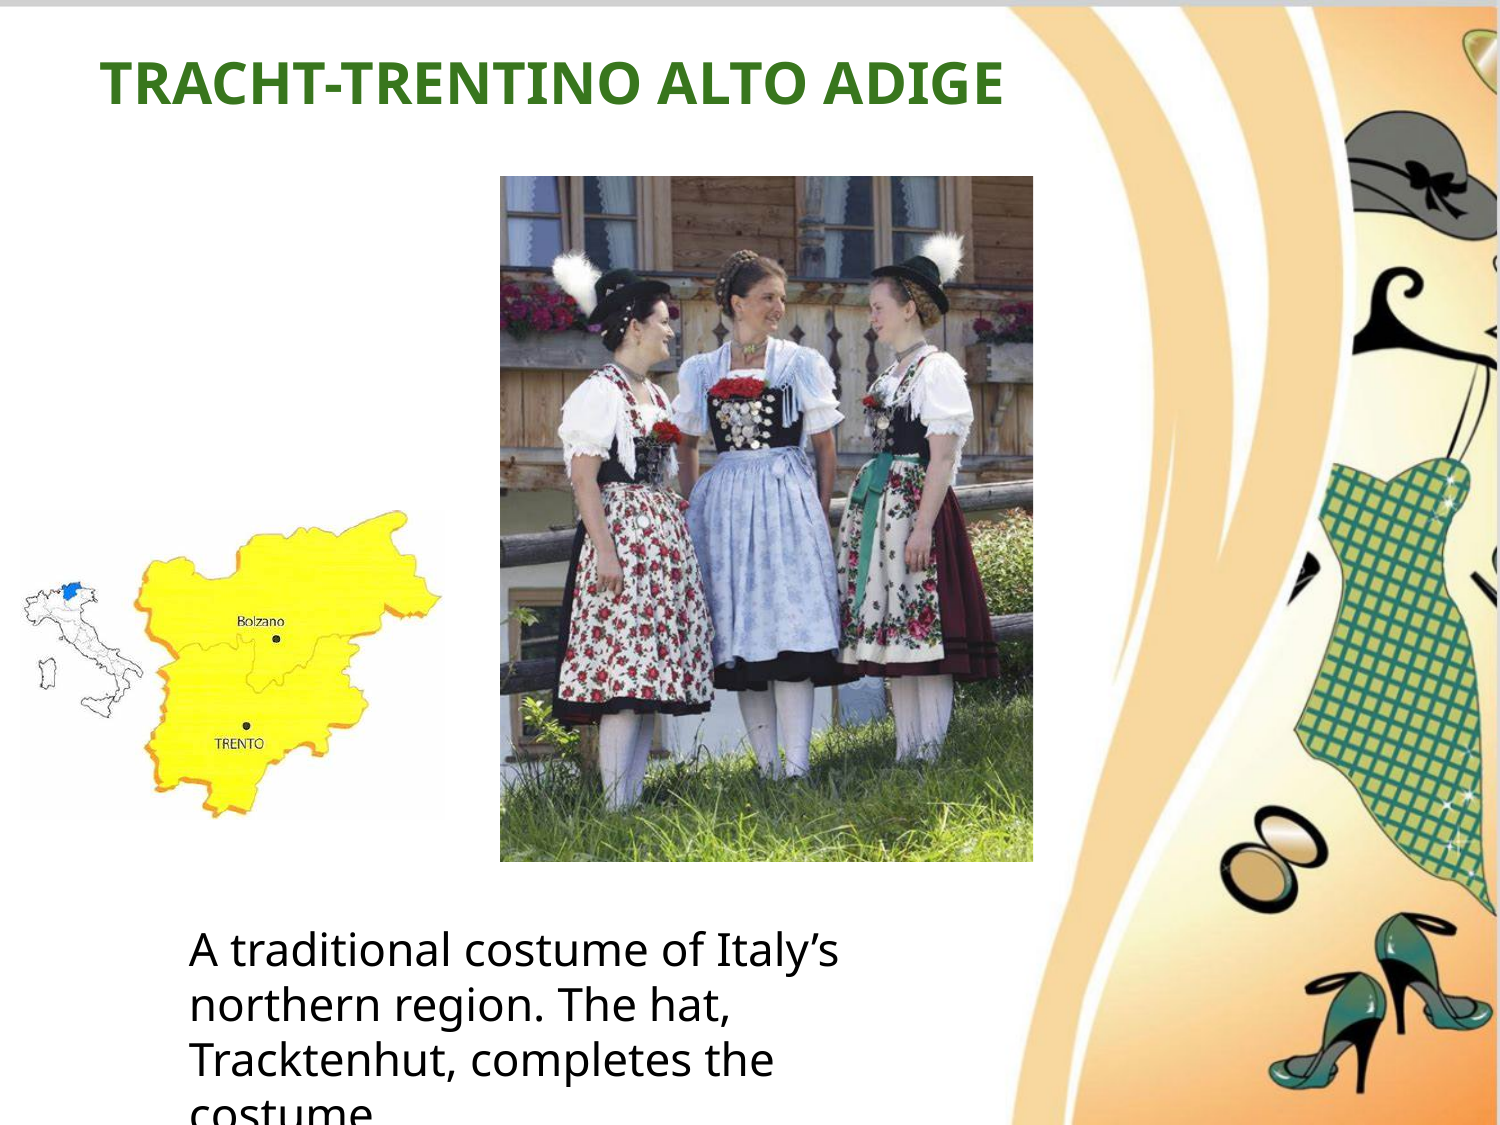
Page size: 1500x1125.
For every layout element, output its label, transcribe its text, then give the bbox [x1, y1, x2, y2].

text_box TRACHT-TRENTINO ALTO ADIGE [0, 31, 1105, 132]
text_box A traditional costume of Italy’s northern region. The hat, Tracktenhut, completes the costume. [174, 906, 992, 1125]
picture [0, 0, 1500, 1125]
